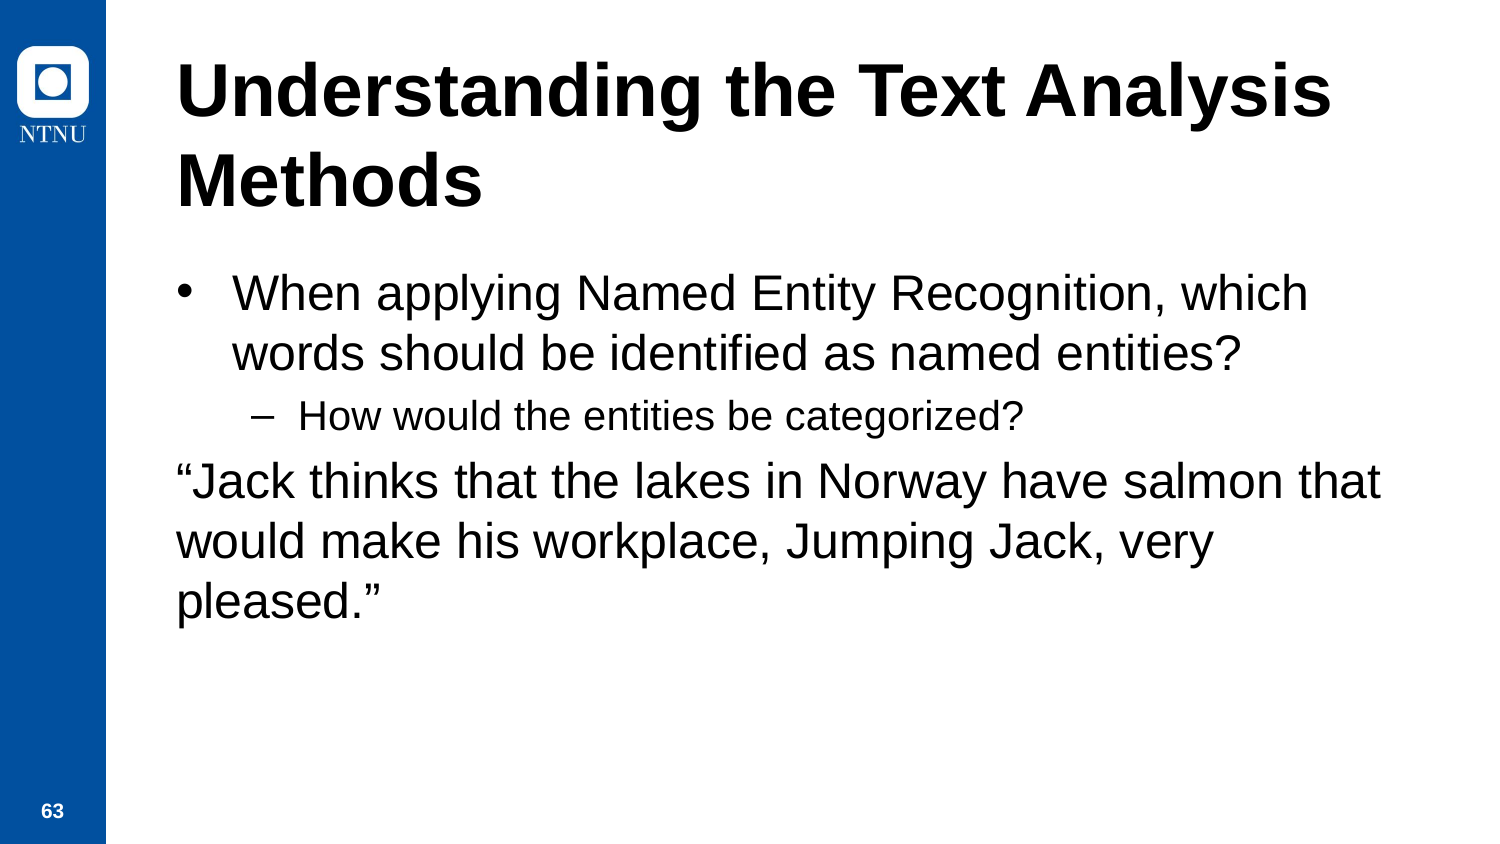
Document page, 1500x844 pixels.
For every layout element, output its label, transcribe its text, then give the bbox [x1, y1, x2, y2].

list When applying Named Entity Recognition, which words should be identified as named entities? How would the entities be categorized? “Jack thinks that the lakes in Norway have salmon that would make his workplace, Jumping Jack, very pleased.” [161, 252, 1422, 790]
title Understanding the Text Analysis Methods [161, 33, 1422, 229]
picture [0, 0, 106, 844]
